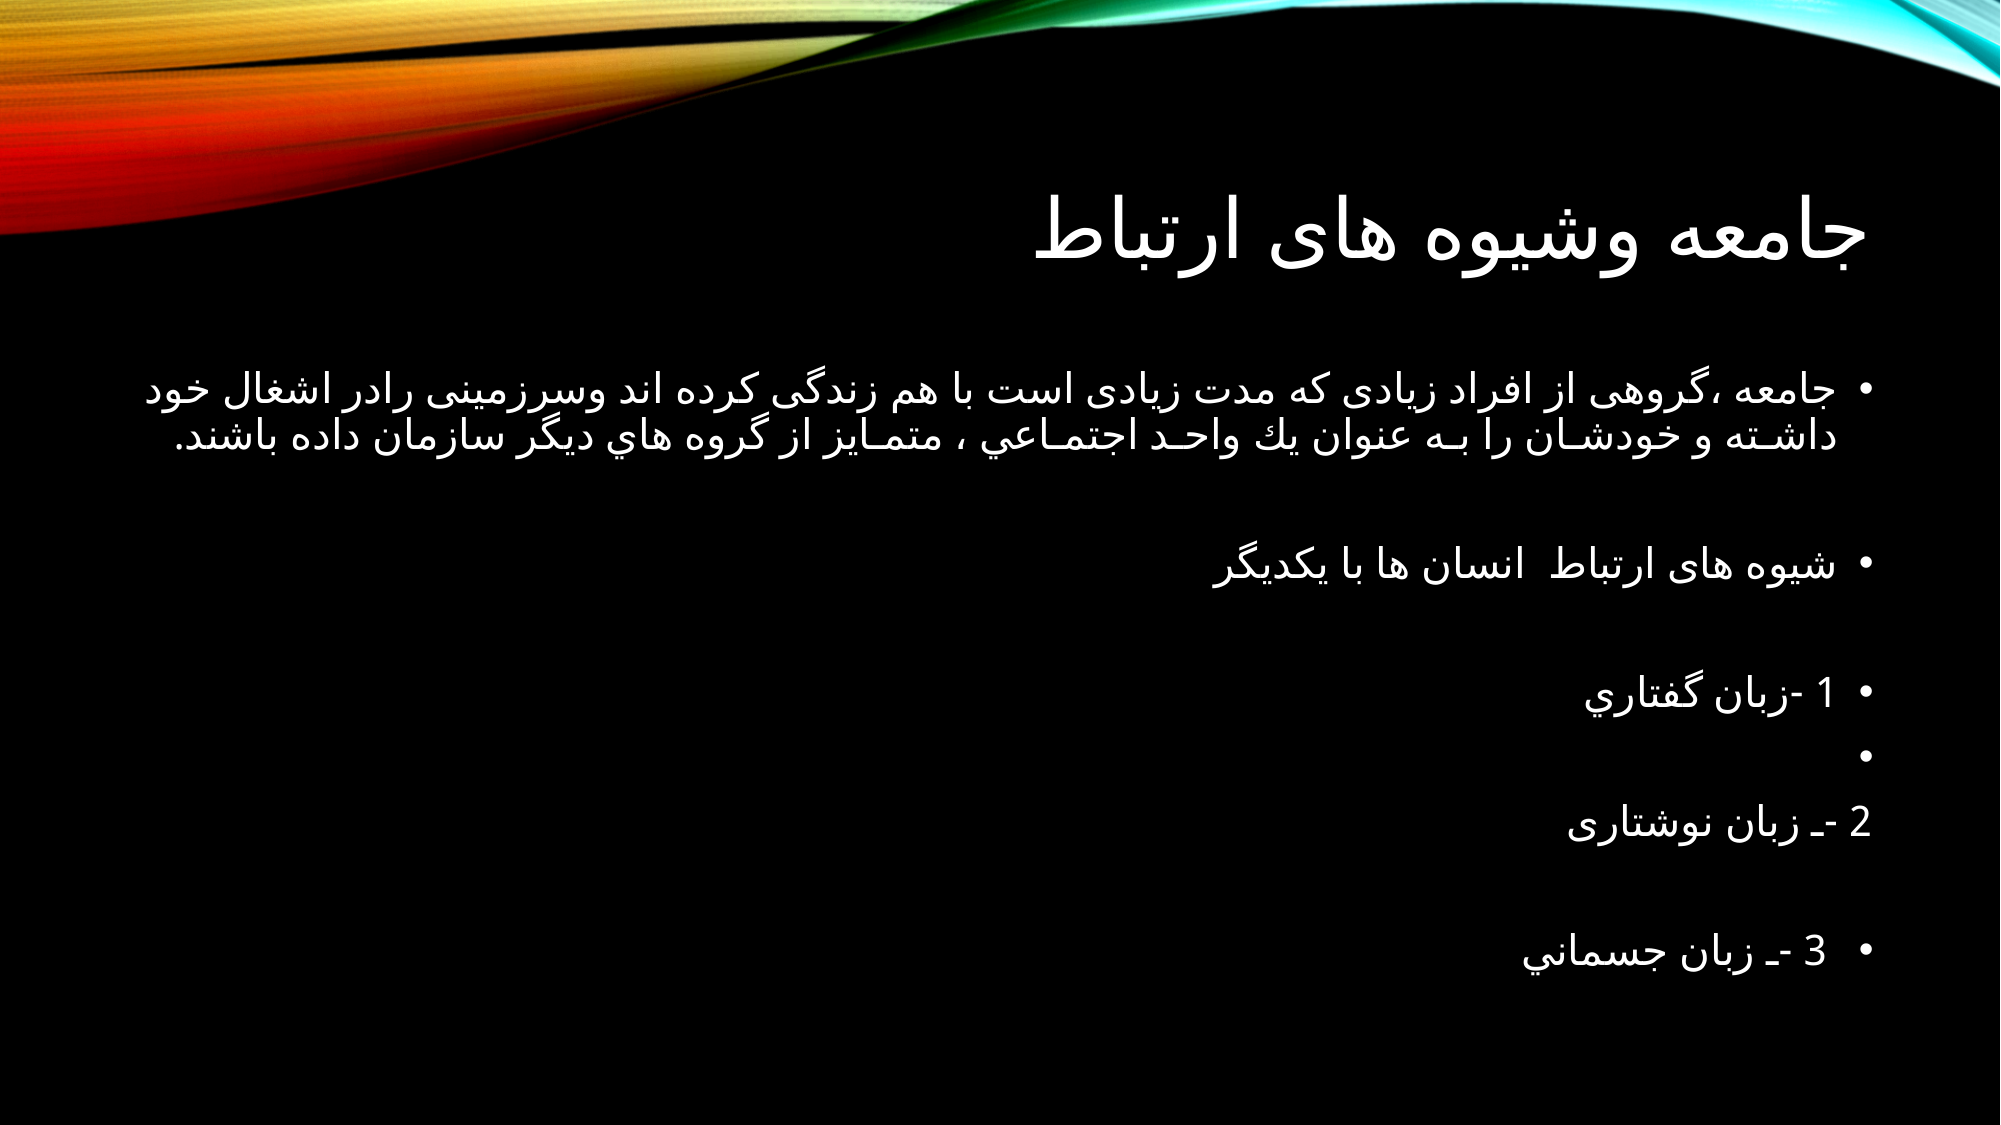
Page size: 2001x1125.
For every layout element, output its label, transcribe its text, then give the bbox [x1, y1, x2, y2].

picture [0, 0, 2000, 237]
title جامعه وشیوه های ارتباط [474, 125, 1888, 338]
list جامعه ،گروهی از افراد زیادی که مدت زیادی است با هم زندگی کرده اند وسرزمینی رادر اشغال خود داشـته و خودشـان را بـه عنوان يك واحـد اجتمـاعي ، متمـايز از گروه هاي ديگر سازمان داده باشند. شیوه های ارتباط انسان ها با یکدیگر 1 -زبان گفتاري 2 -ـ زبان نوشتاری 3 -ـ زبان جسماني [112, 360, 1888, 1021]
